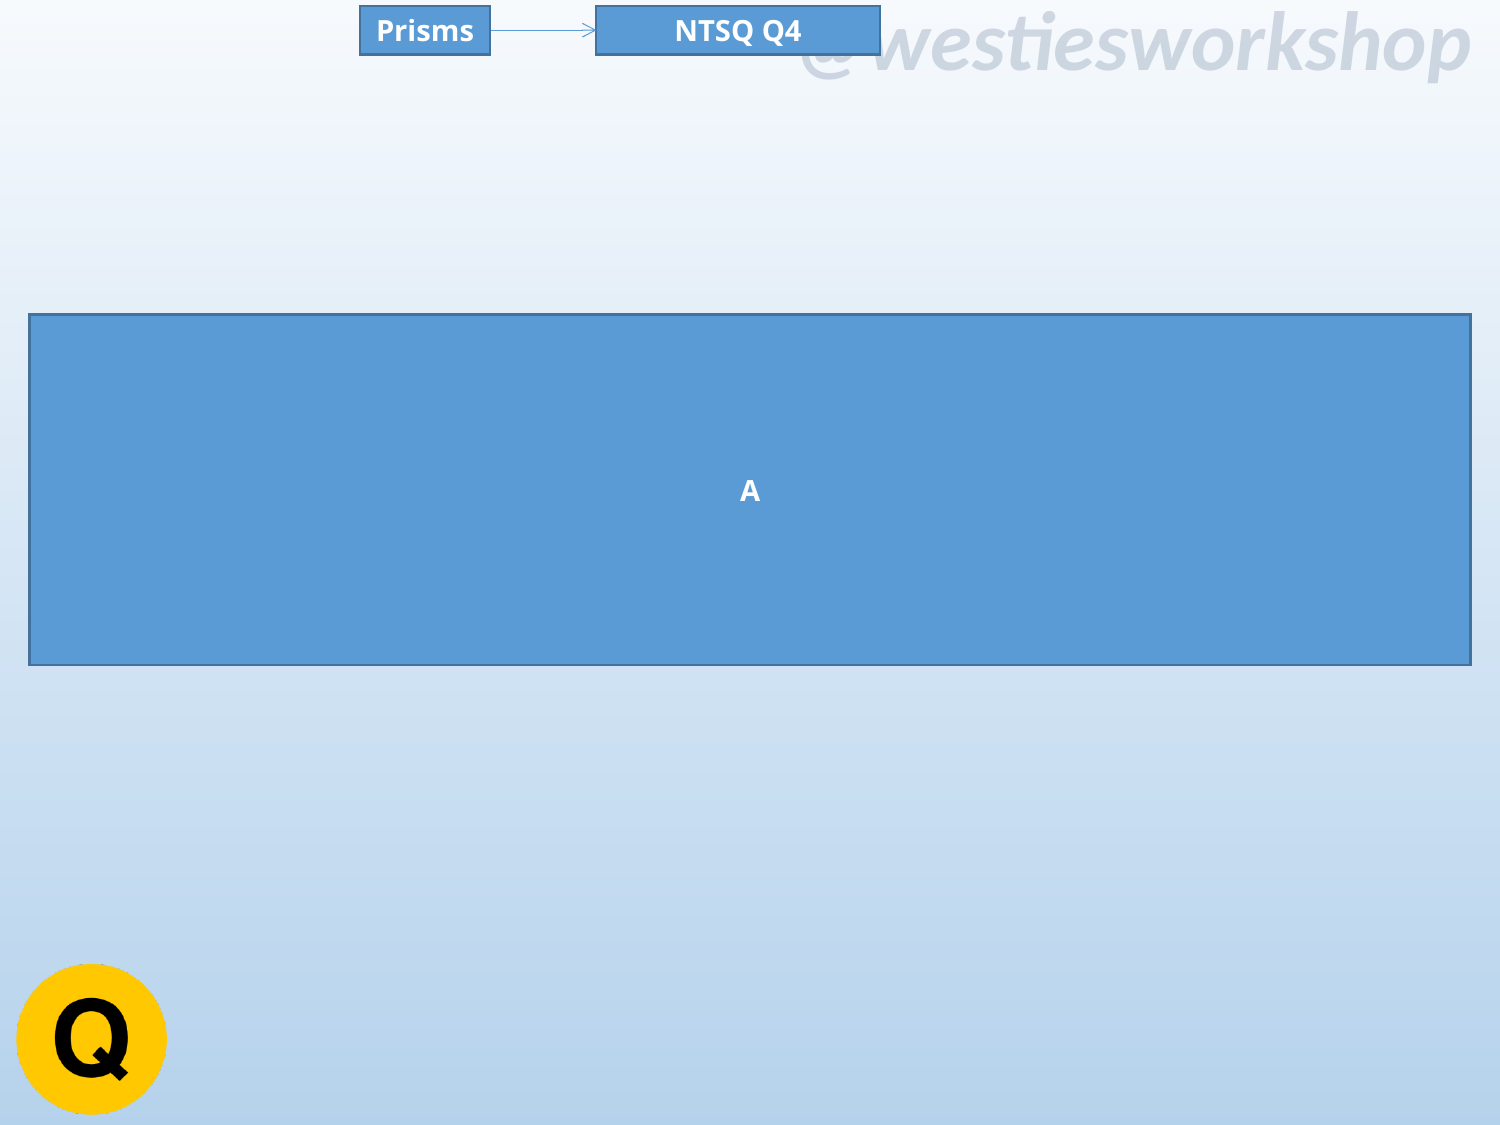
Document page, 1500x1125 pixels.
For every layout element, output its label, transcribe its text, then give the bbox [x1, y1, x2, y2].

picture [0, 940, 191, 1125]
picture [29, 314, 1471, 666]
text_box Prisms [359, 5, 491, 56]
text_box NTSQ Q4 [595, 5, 881, 56]
